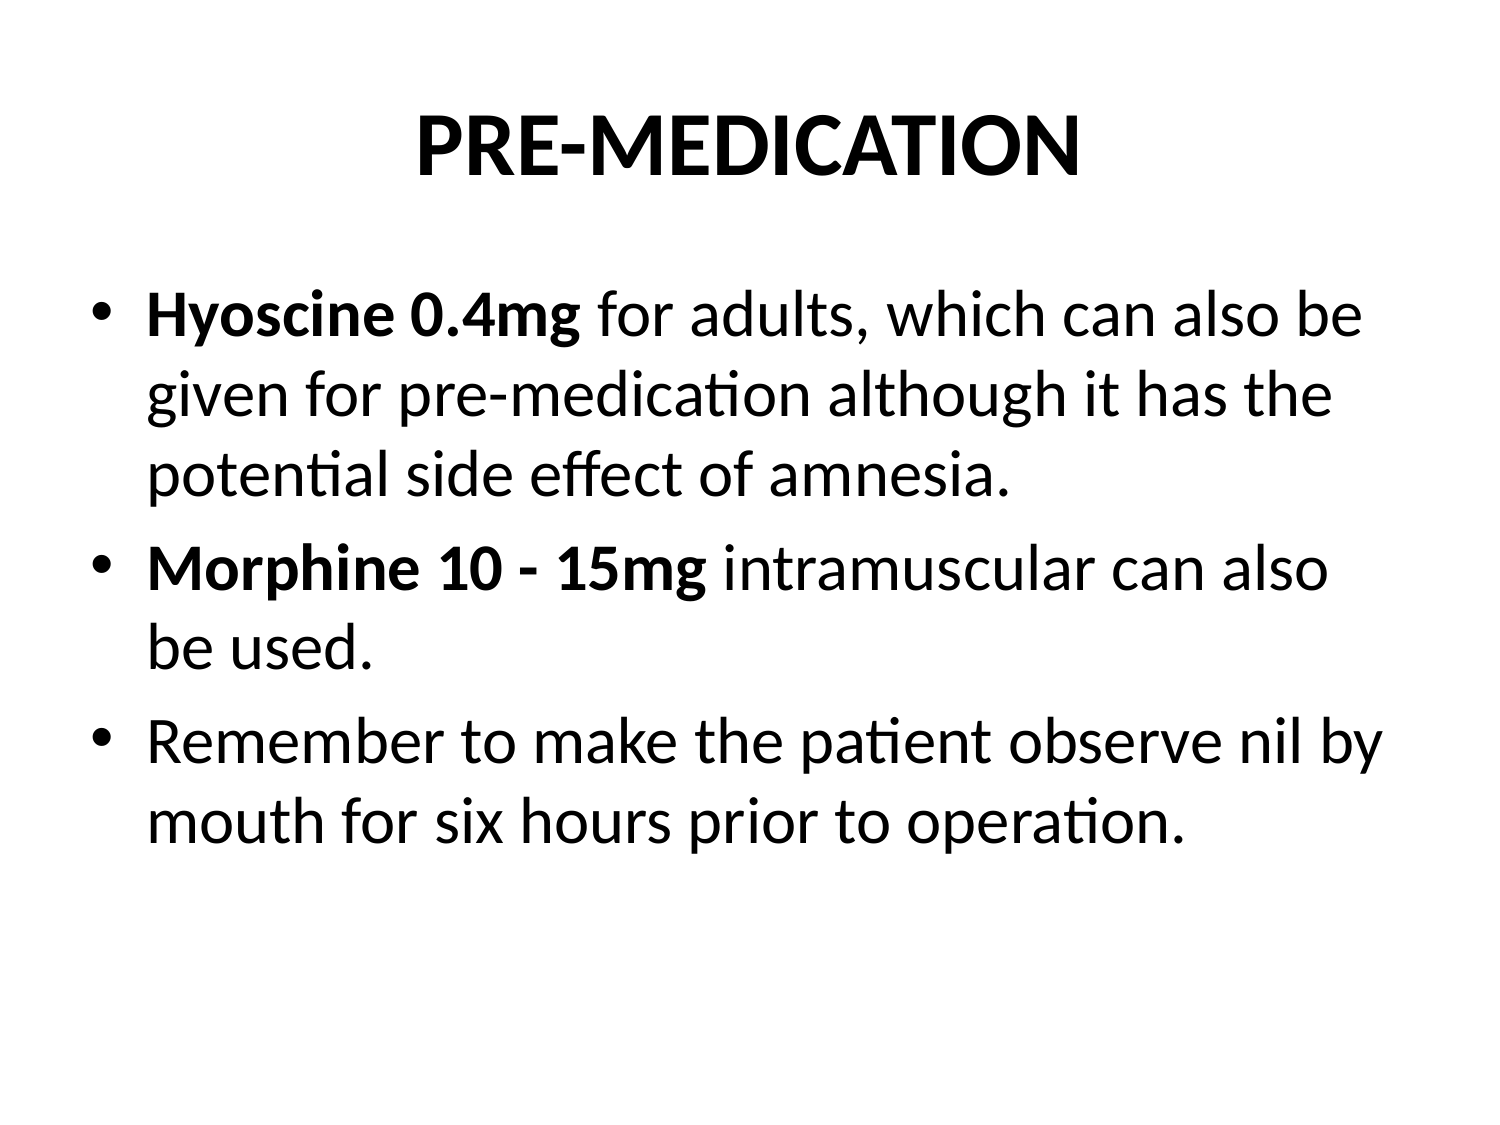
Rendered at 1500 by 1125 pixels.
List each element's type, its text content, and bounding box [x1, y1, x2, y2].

title PRE-MEDICATION [75, 45, 1425, 233]
list Hyoscine 0.4mg for adults, which can also be given for pre-medication although it has the potential side effect of amnesia. Morphine 10 - 15mg intramuscular can also be used. Remember to make the patient observe nil by mouth for six hours prior to operation. [75, 262, 1425, 1005]
